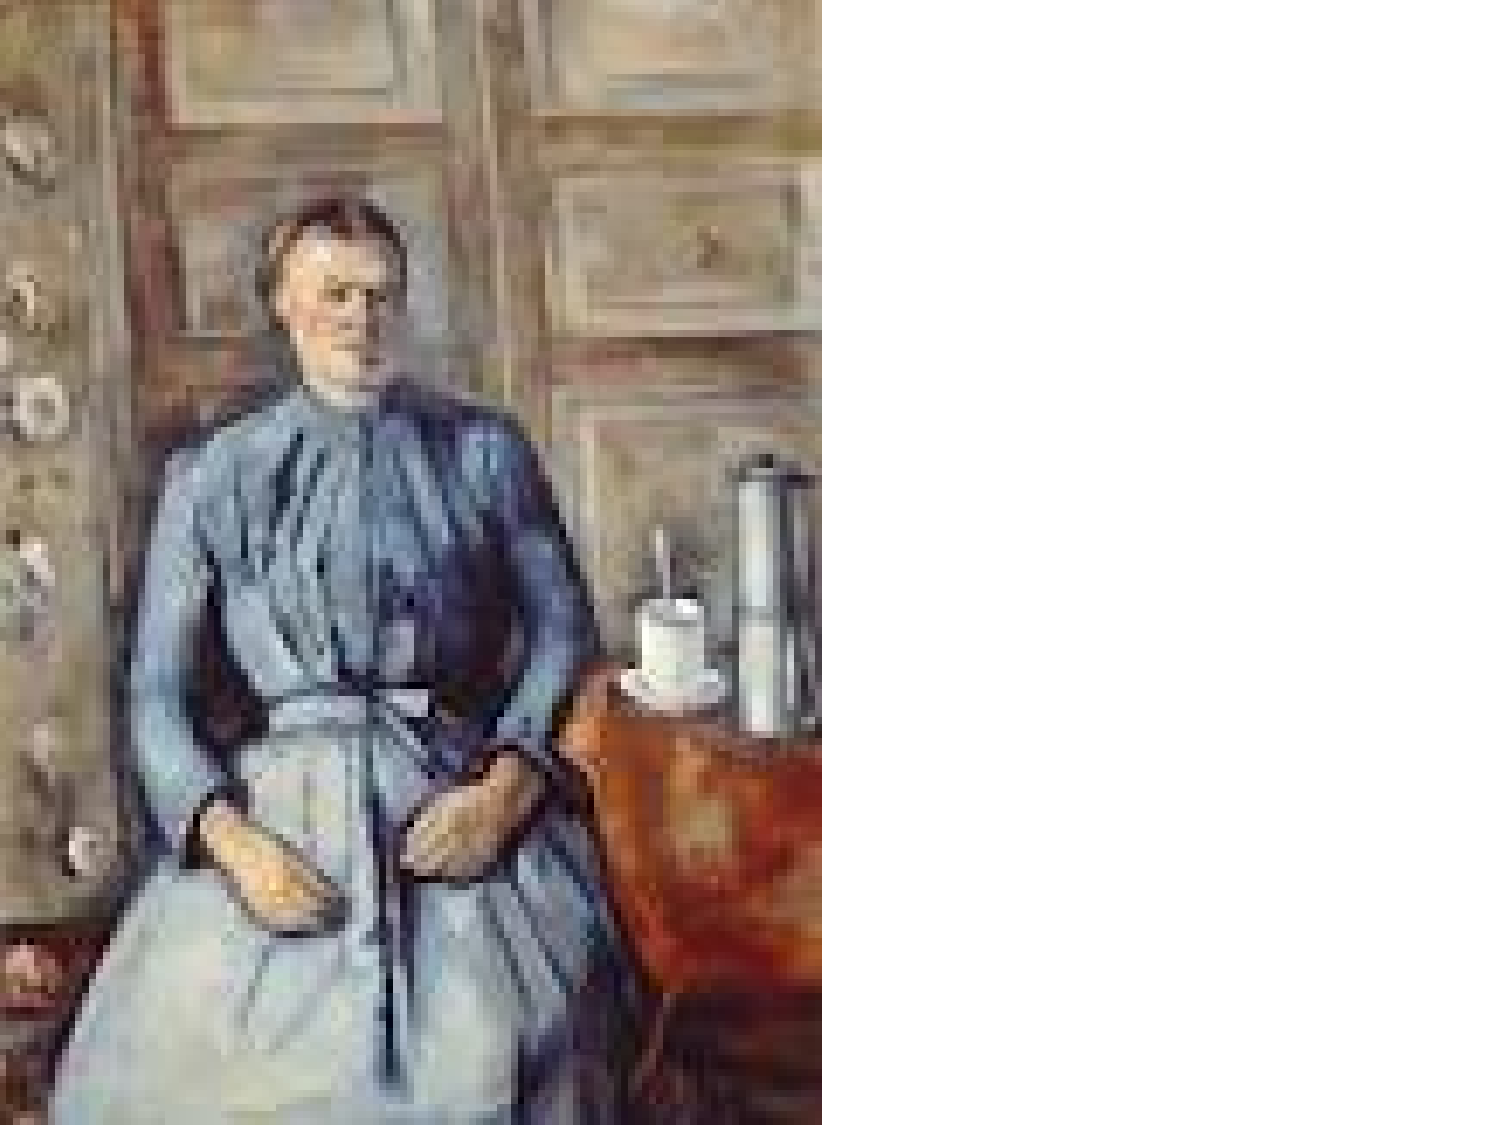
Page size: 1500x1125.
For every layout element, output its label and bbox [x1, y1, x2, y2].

picture [0, 0, 822, 1125]
